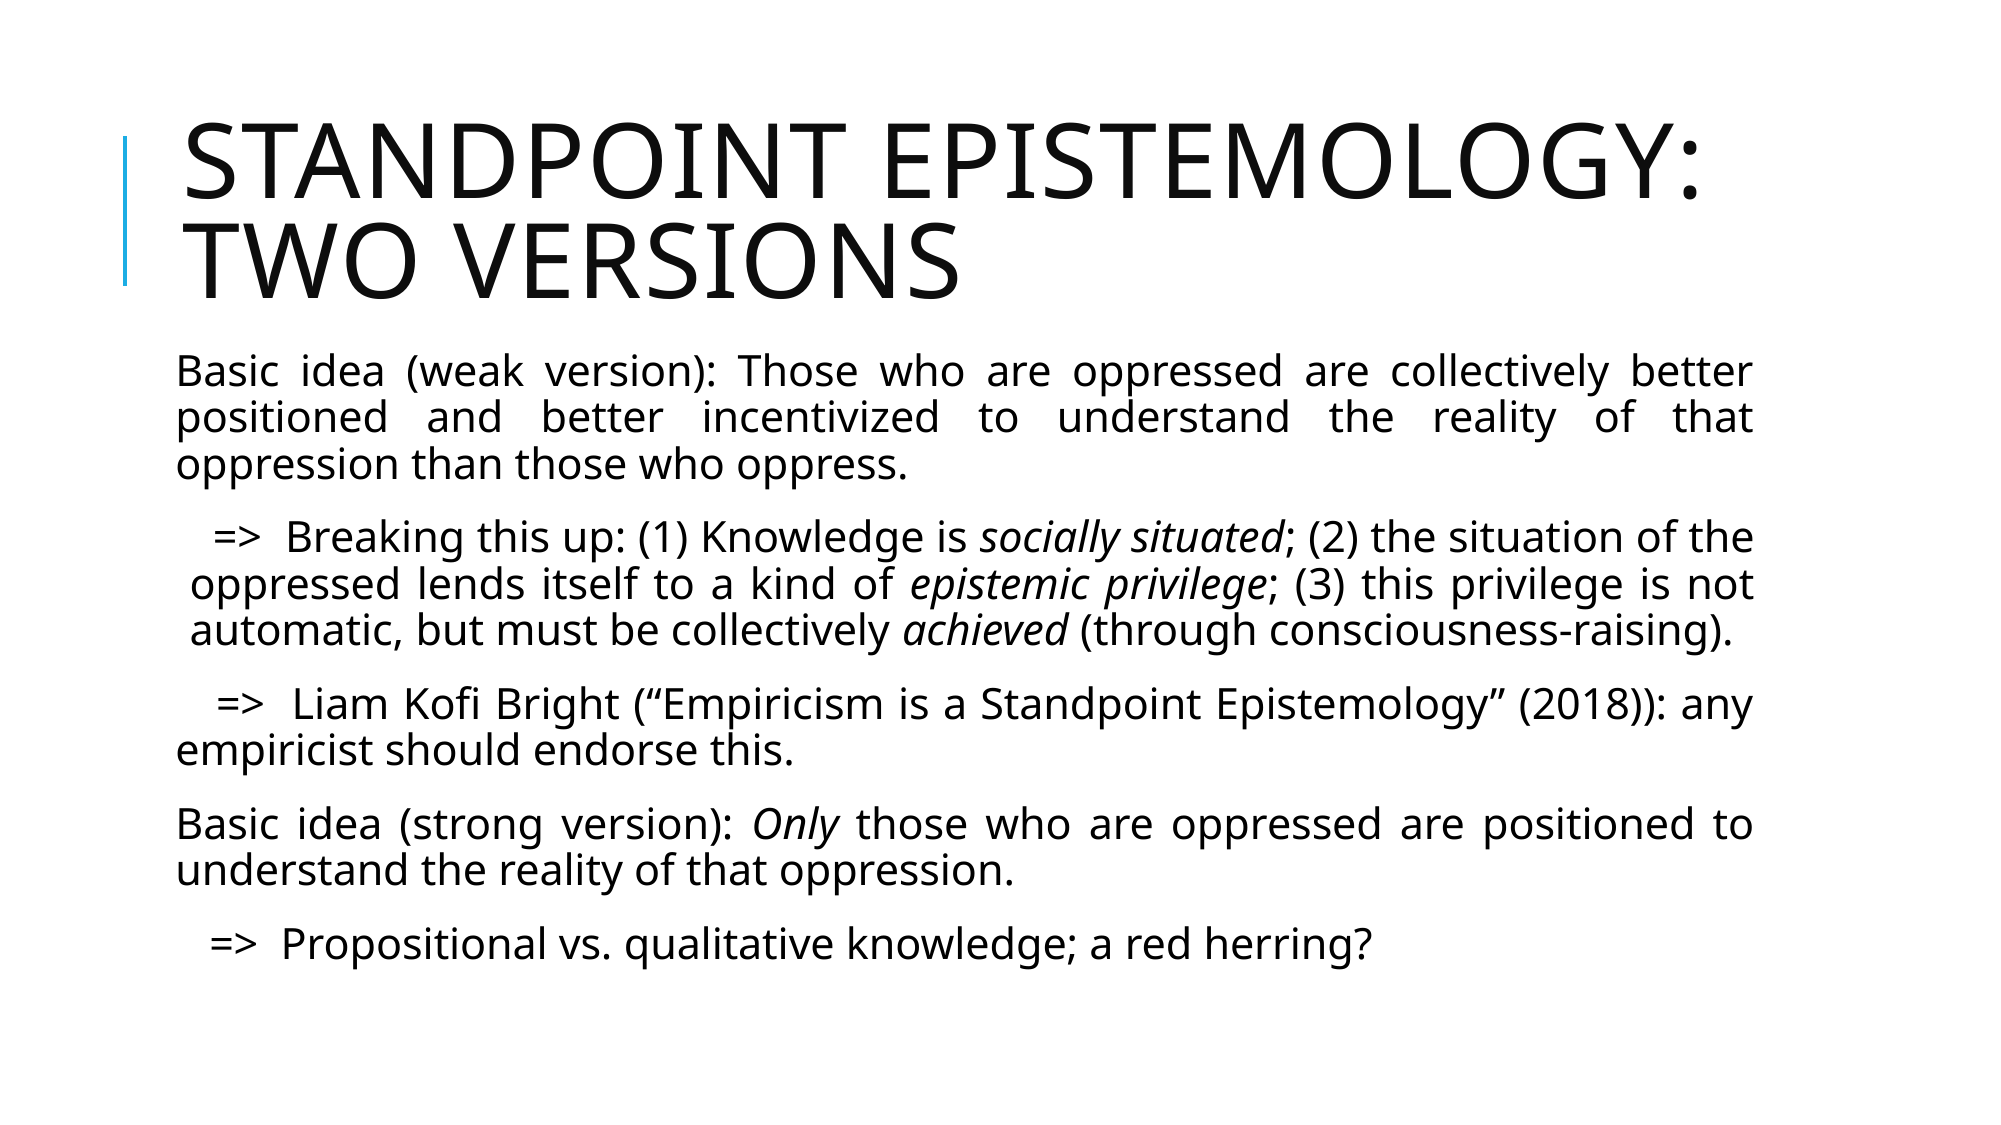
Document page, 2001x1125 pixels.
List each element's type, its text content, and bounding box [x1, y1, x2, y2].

title Standpoint epistemology: two versions [168, 96, 1763, 341]
list Basic idea (weak version): Those who are oppressed are collectively better positioned and better incentivized to understand the reality of that oppression than those who oppress. => Breaking this up: (1) Knowledge is socially situated; (2) the situation of the oppressed lends itself to a kind of epistemic privilege; (3) this privilege is not automatic, but must be collectively achieved (through consciousness-raising). => Liam Kofi Bright (“Empiricism is a Standpoint Epistemology” (2018)): any empiricist should endorse this. Basic idea (strong version): Only those who are oppressed are positioned to understand the reality of that oppression. => Propositional vs. qualitative knowledge; a red herring? [168, 341, 1763, 1002]
